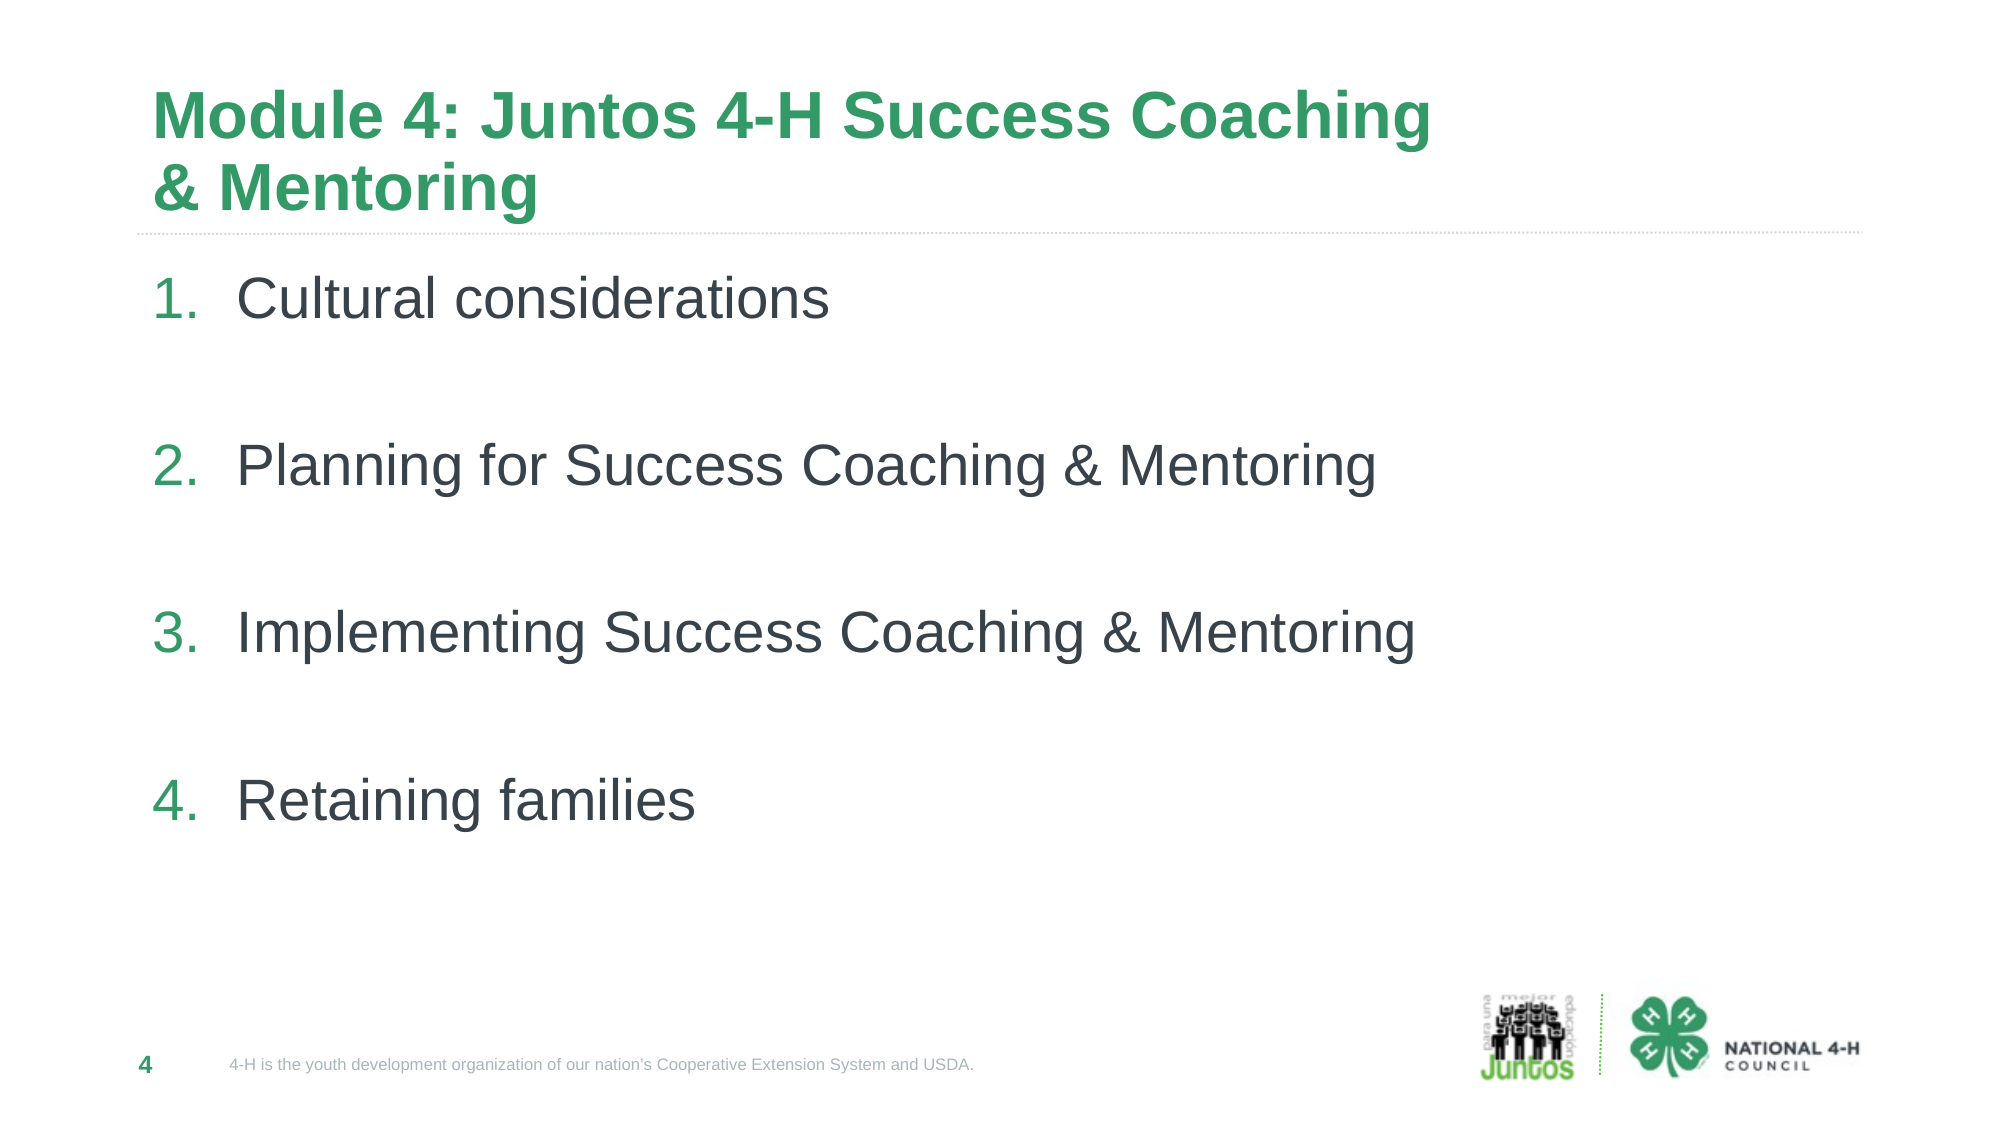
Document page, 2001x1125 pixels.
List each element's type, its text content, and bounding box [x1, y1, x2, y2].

picture [1479, 992, 1578, 1082]
title Module 4: Juntos 4-H Success Coaching & Mentoring [137, 72, 1863, 233]
list Cultural considerations Planning for Success Coaching & Mentoring Implementing Success Coaching & Mentoring Retaining families [137, 260, 1905, 945]
picture [1609, 978, 1881, 1096]
slide_number 4 [138, 1032, 204, 1095]
